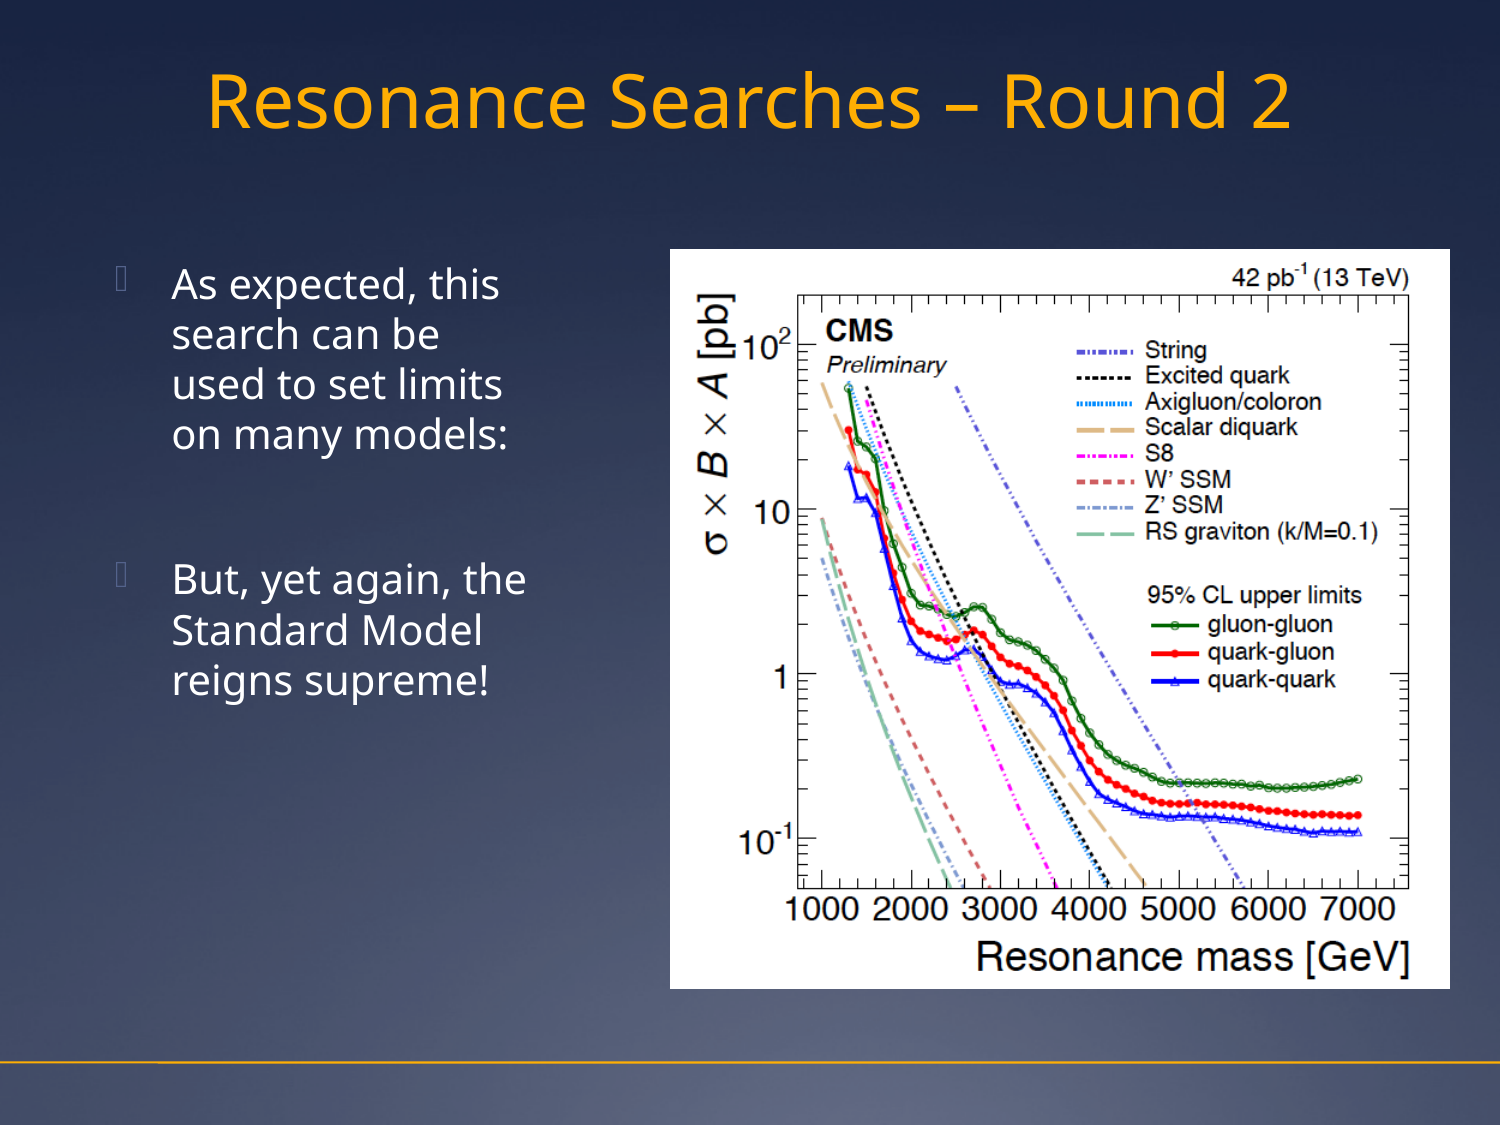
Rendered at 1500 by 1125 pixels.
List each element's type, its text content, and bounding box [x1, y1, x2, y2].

title Resonance Searches – Round 2 [100, 45, 1400, 175]
picture [669, 248, 1451, 990]
list As expected, this search can be used to set limits on many models: But, yet again, the Standard Model reigns supreme! [99, 249, 1400, 1025]
